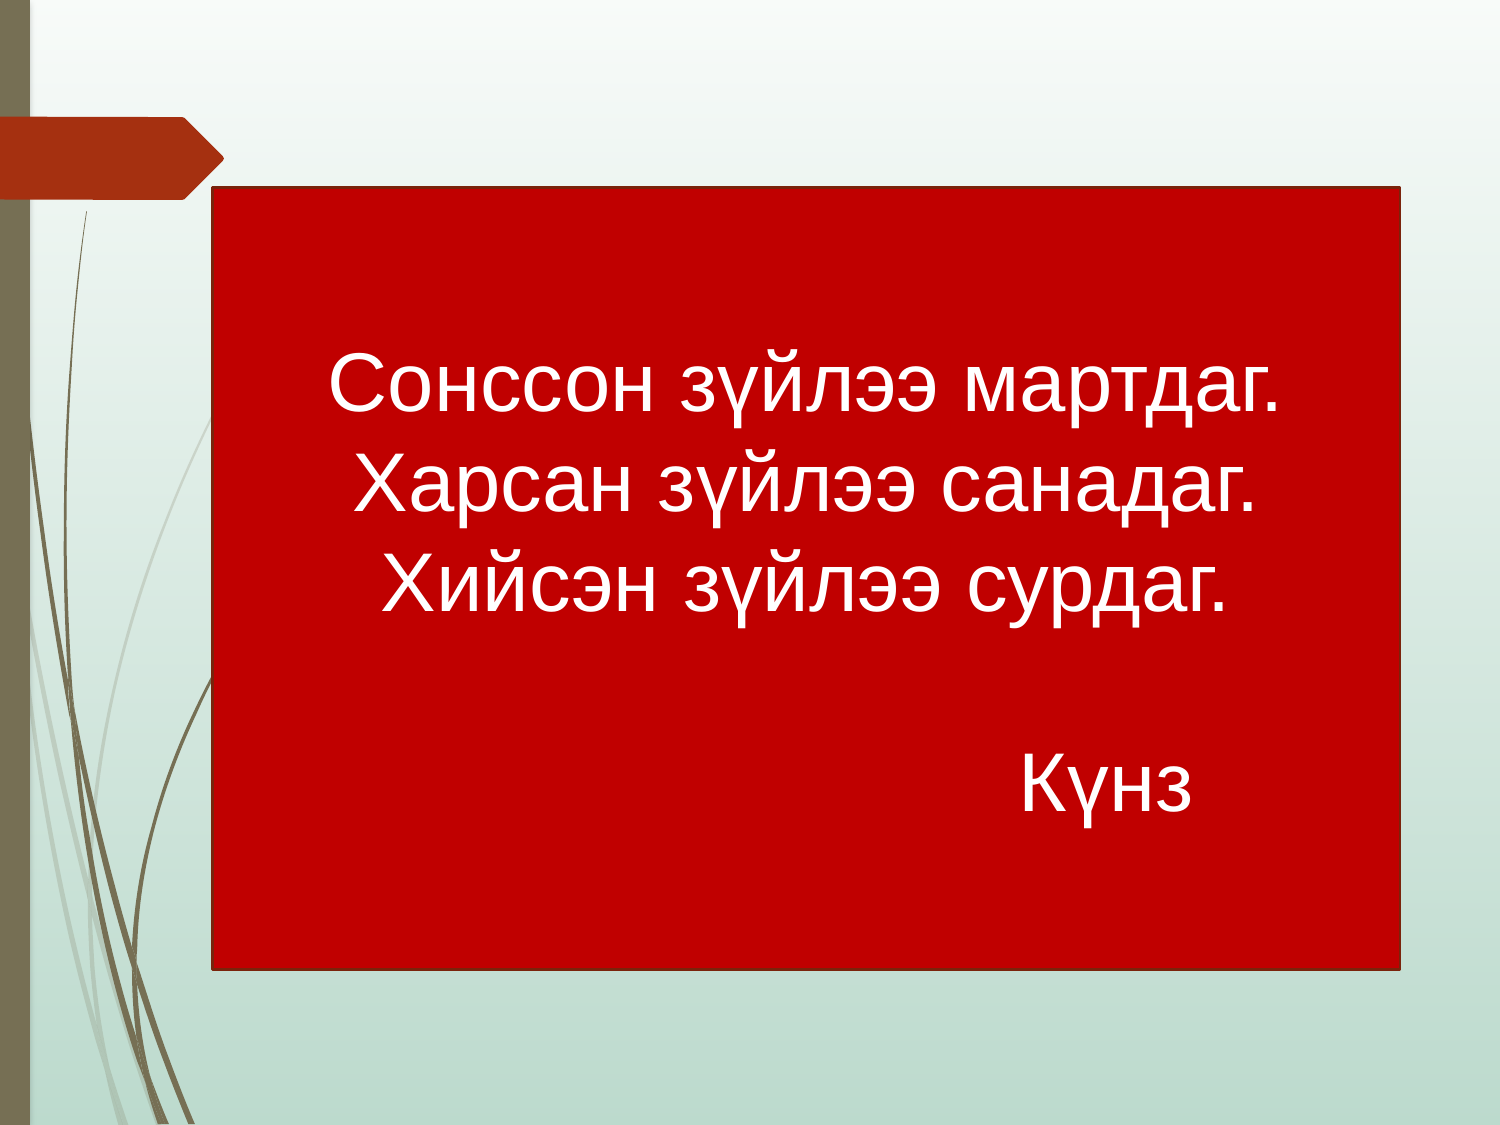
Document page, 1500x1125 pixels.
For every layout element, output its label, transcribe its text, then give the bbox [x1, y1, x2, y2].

text_box Сонссон зүйлээ мартдаг. Харсан зүйлээ санадаг. Хийсэн зүйлээ сурдаг. Күнз [211, 186, 1401, 971]
